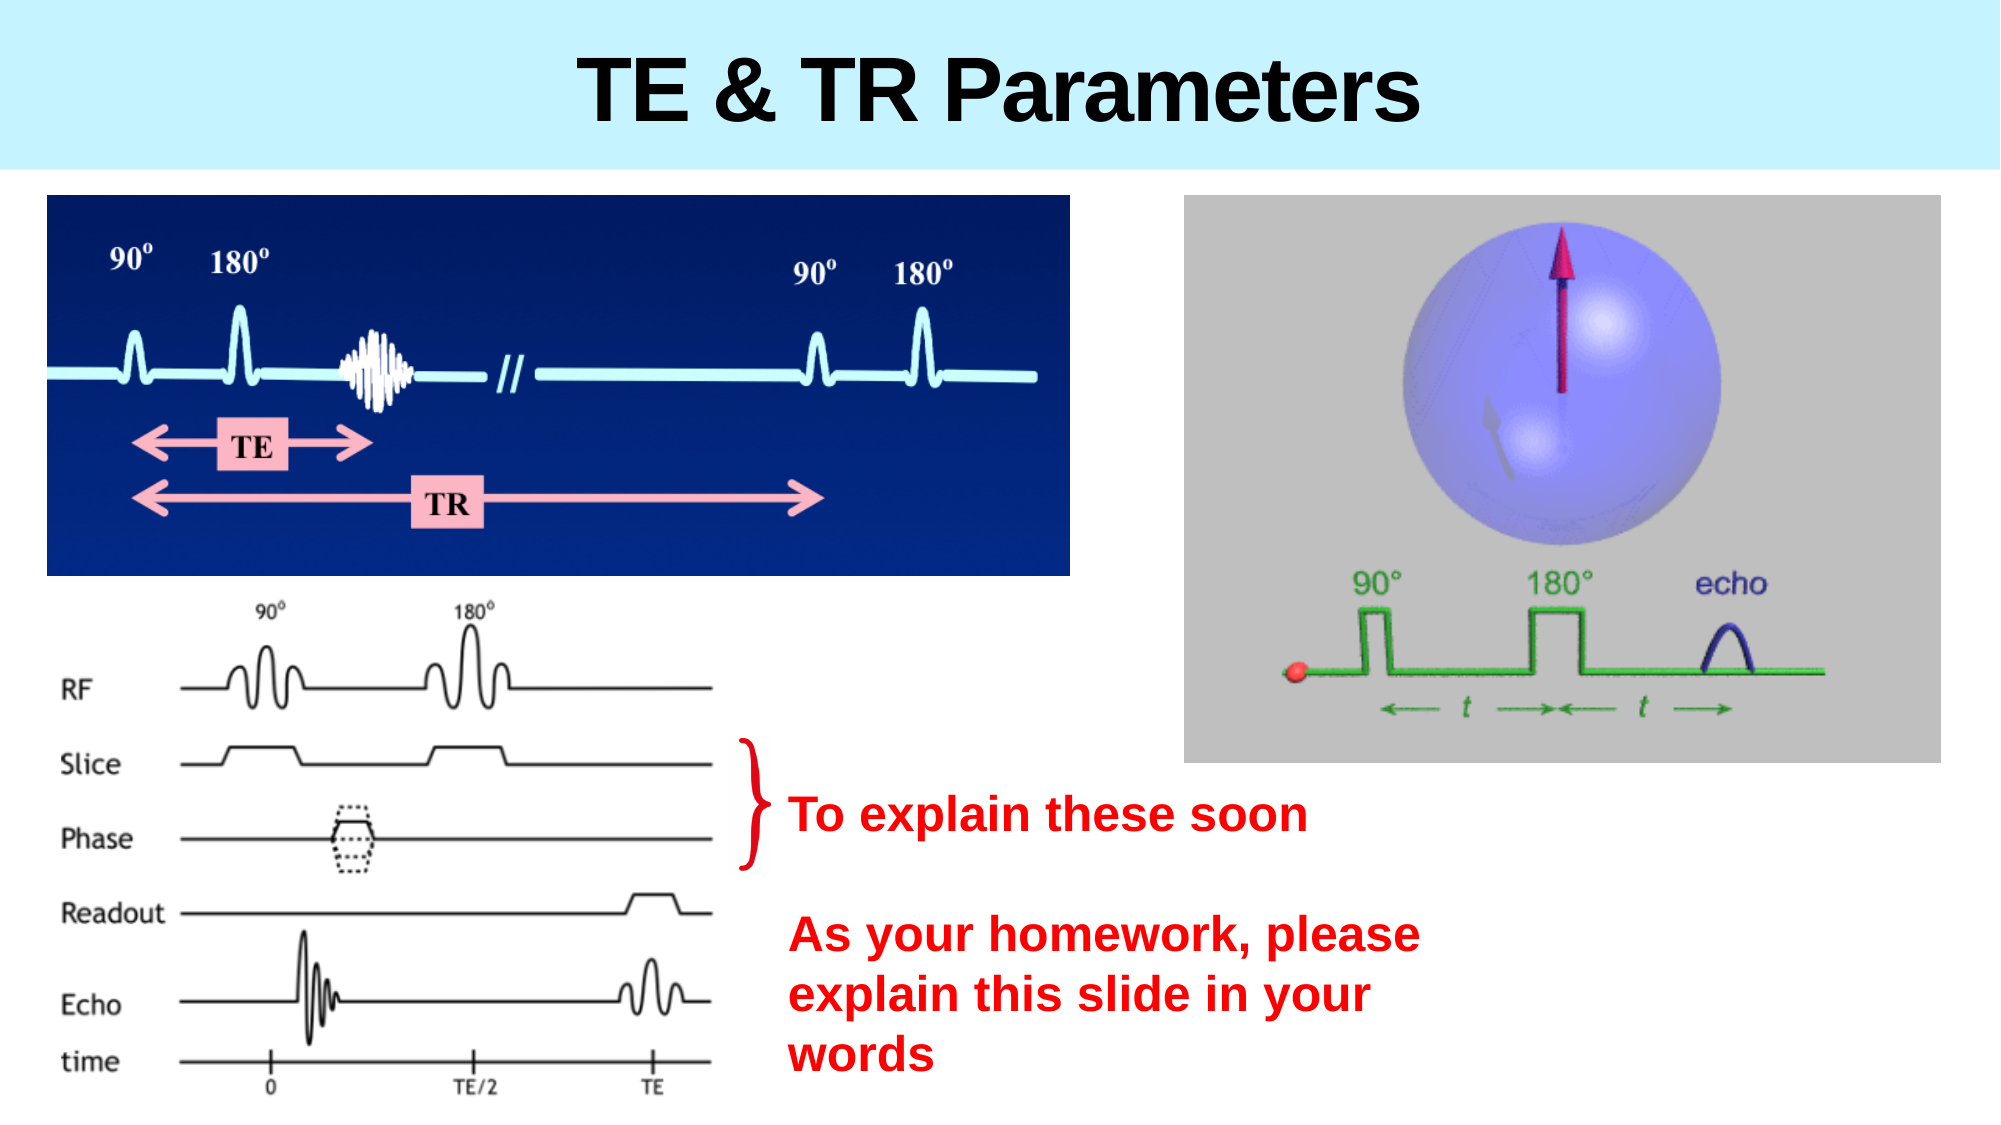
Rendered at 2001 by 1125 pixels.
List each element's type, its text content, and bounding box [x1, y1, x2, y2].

picture [47, 195, 1070, 577]
text_box To explain these soon As your homework, please explain this slide in your words [773, 774, 1524, 1090]
picture [727, 734, 771, 876]
picture [60, 594, 716, 1101]
picture [1184, 195, 1942, 764]
title TE & TR Parameters [0, 0, 2000, 170]
